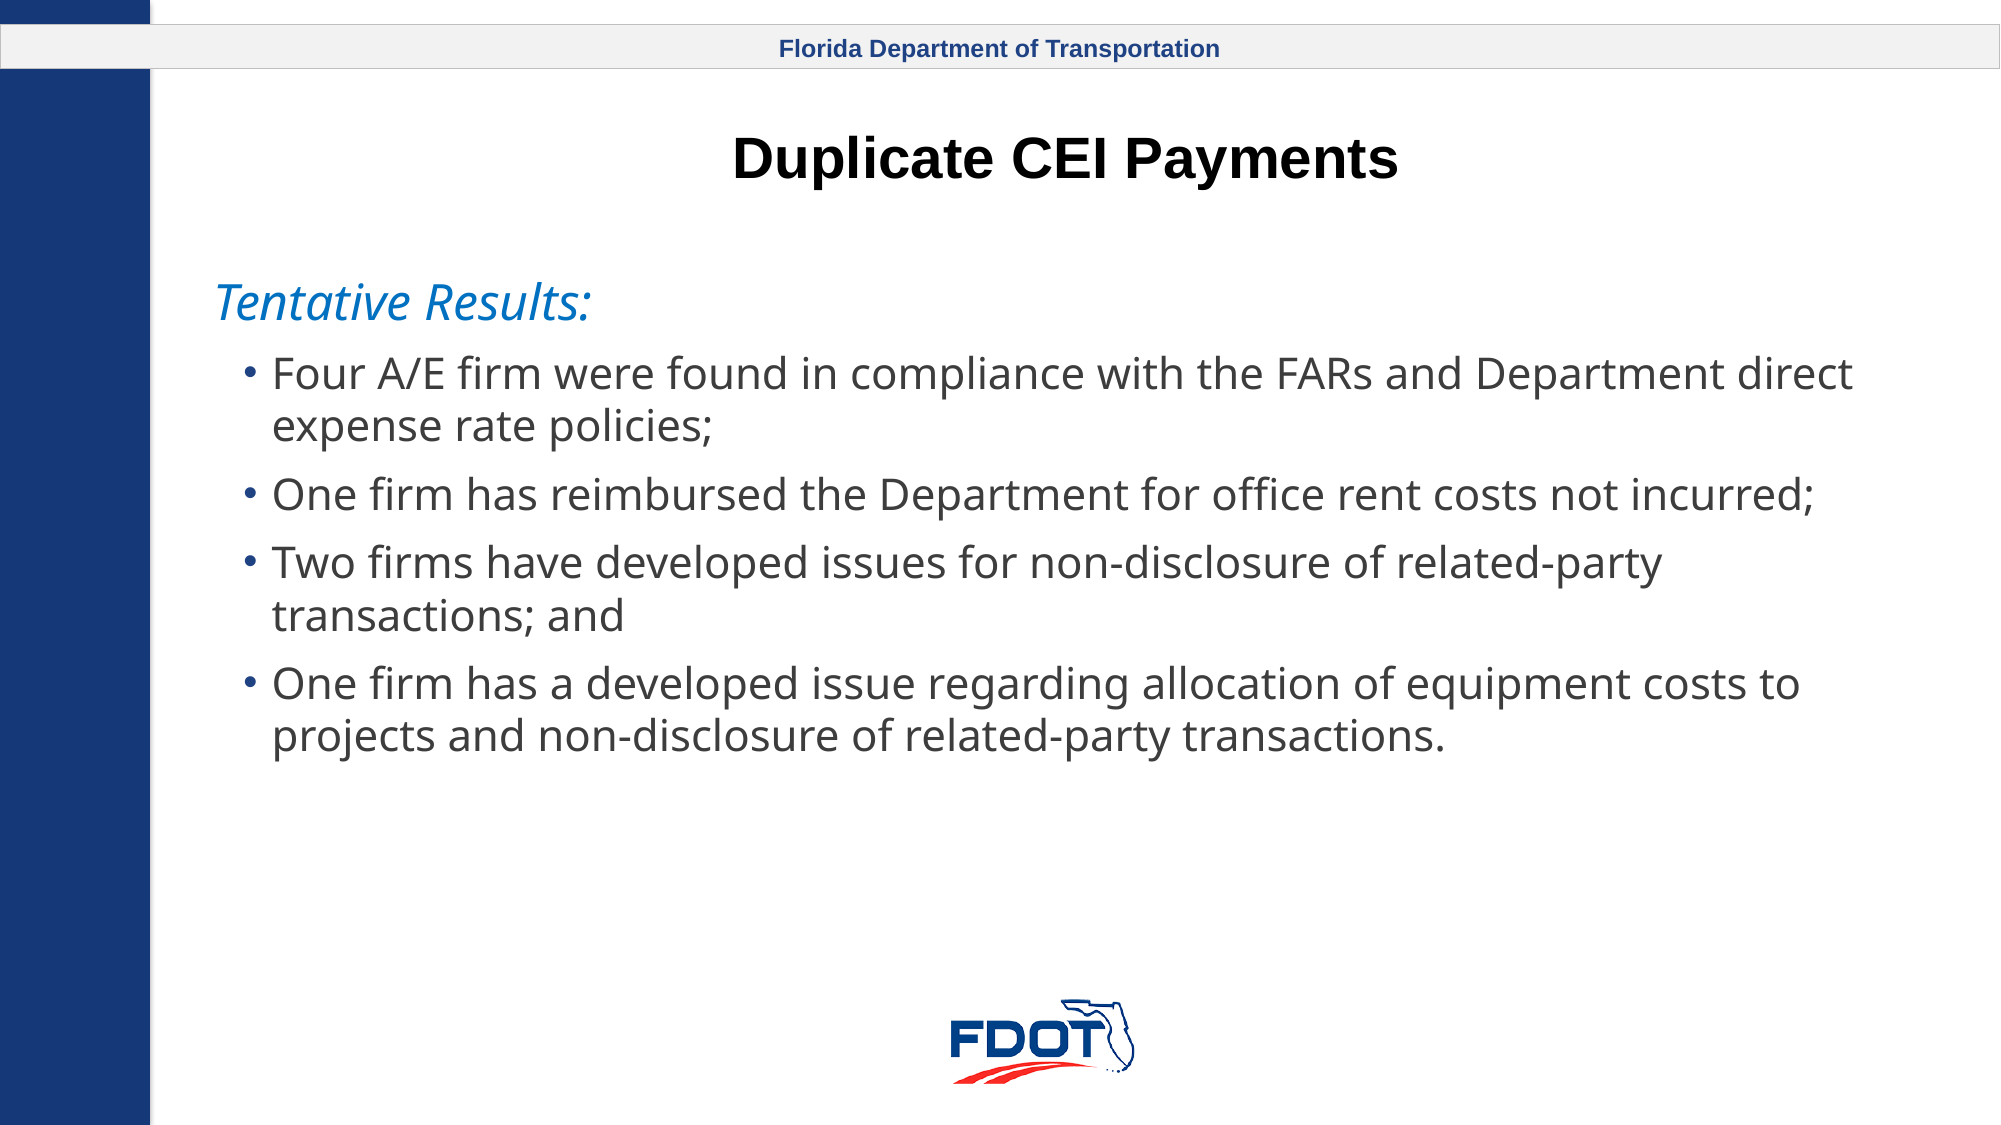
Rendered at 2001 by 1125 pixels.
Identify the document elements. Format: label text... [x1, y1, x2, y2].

title Duplicate CEI Payments [200, 112, 1934, 200]
list Tentative Results: Four A/E firm were found in compliance with the FARs and Department direct expense rate policies; One firm has reimbursed the Department for office rent costs not incurred; Two firms have developed issues for non-disclosure of related-party transactions; and One firm has a developed issue regarding allocation of equipment costs to projects and non-disclosure of related-party transactions. [198, 262, 1932, 1038]
picture [950, 1038, 1135, 1084]
